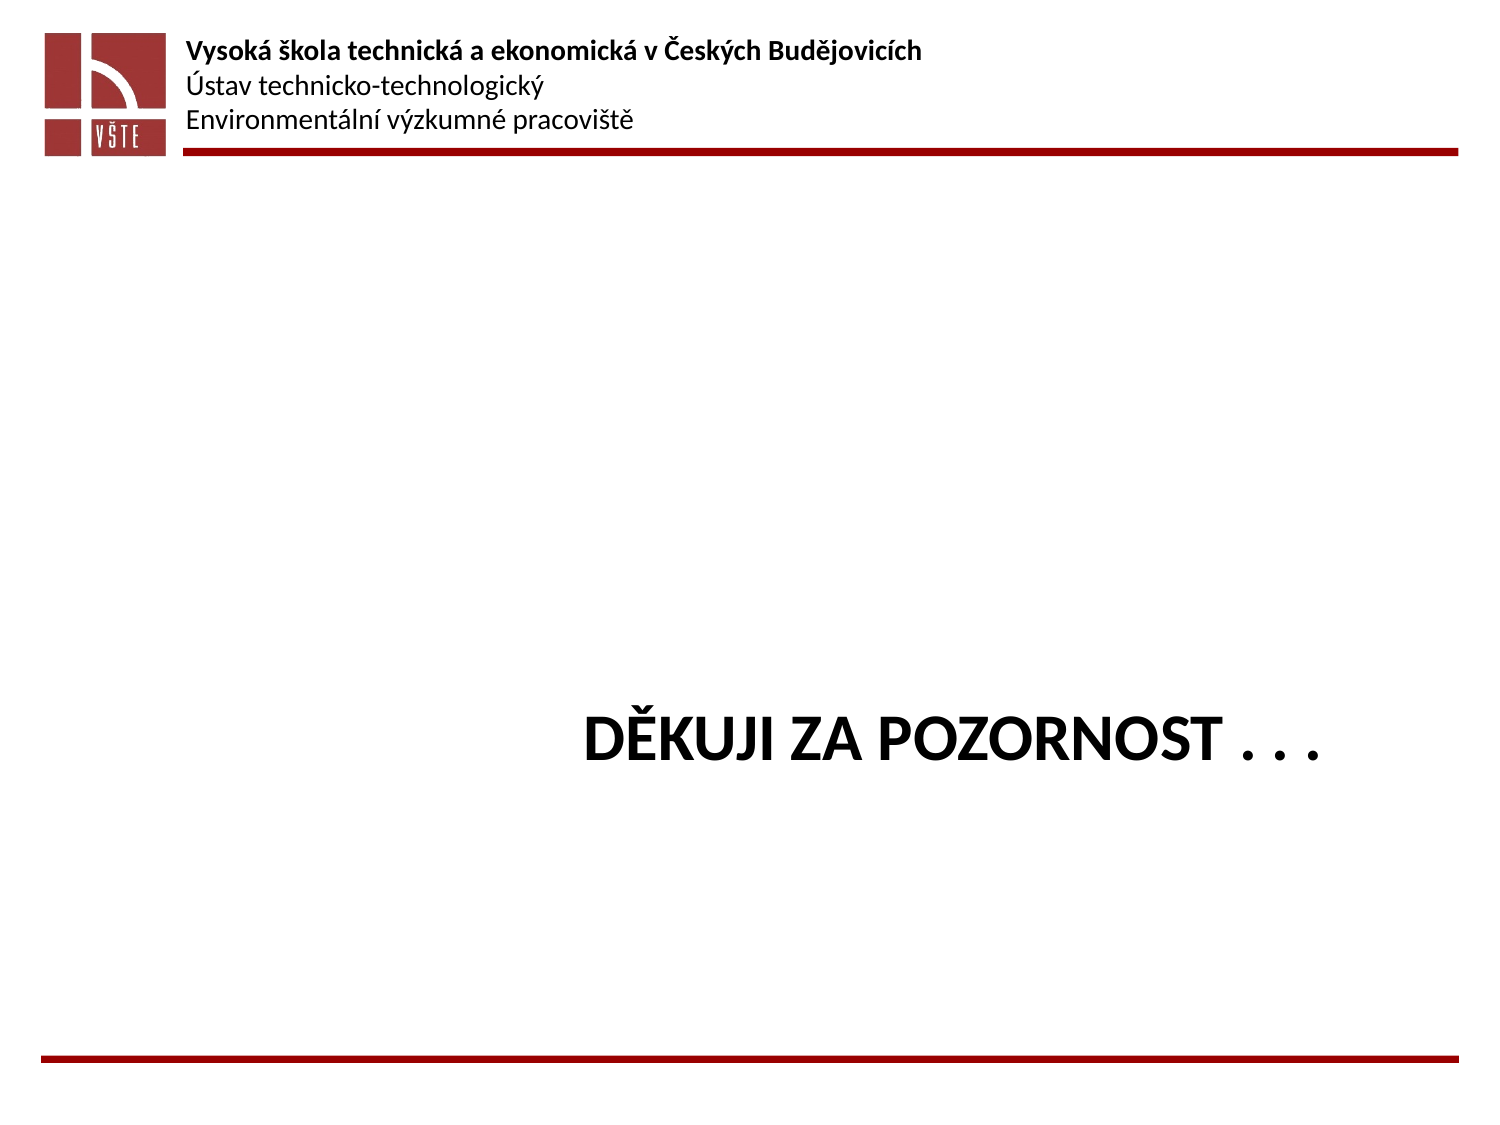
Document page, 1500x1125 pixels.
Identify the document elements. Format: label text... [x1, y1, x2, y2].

list DĚKUJI ZA POZORNOST . . . [39, 219, 1463, 1059]
picture [44, 33, 166, 159]
